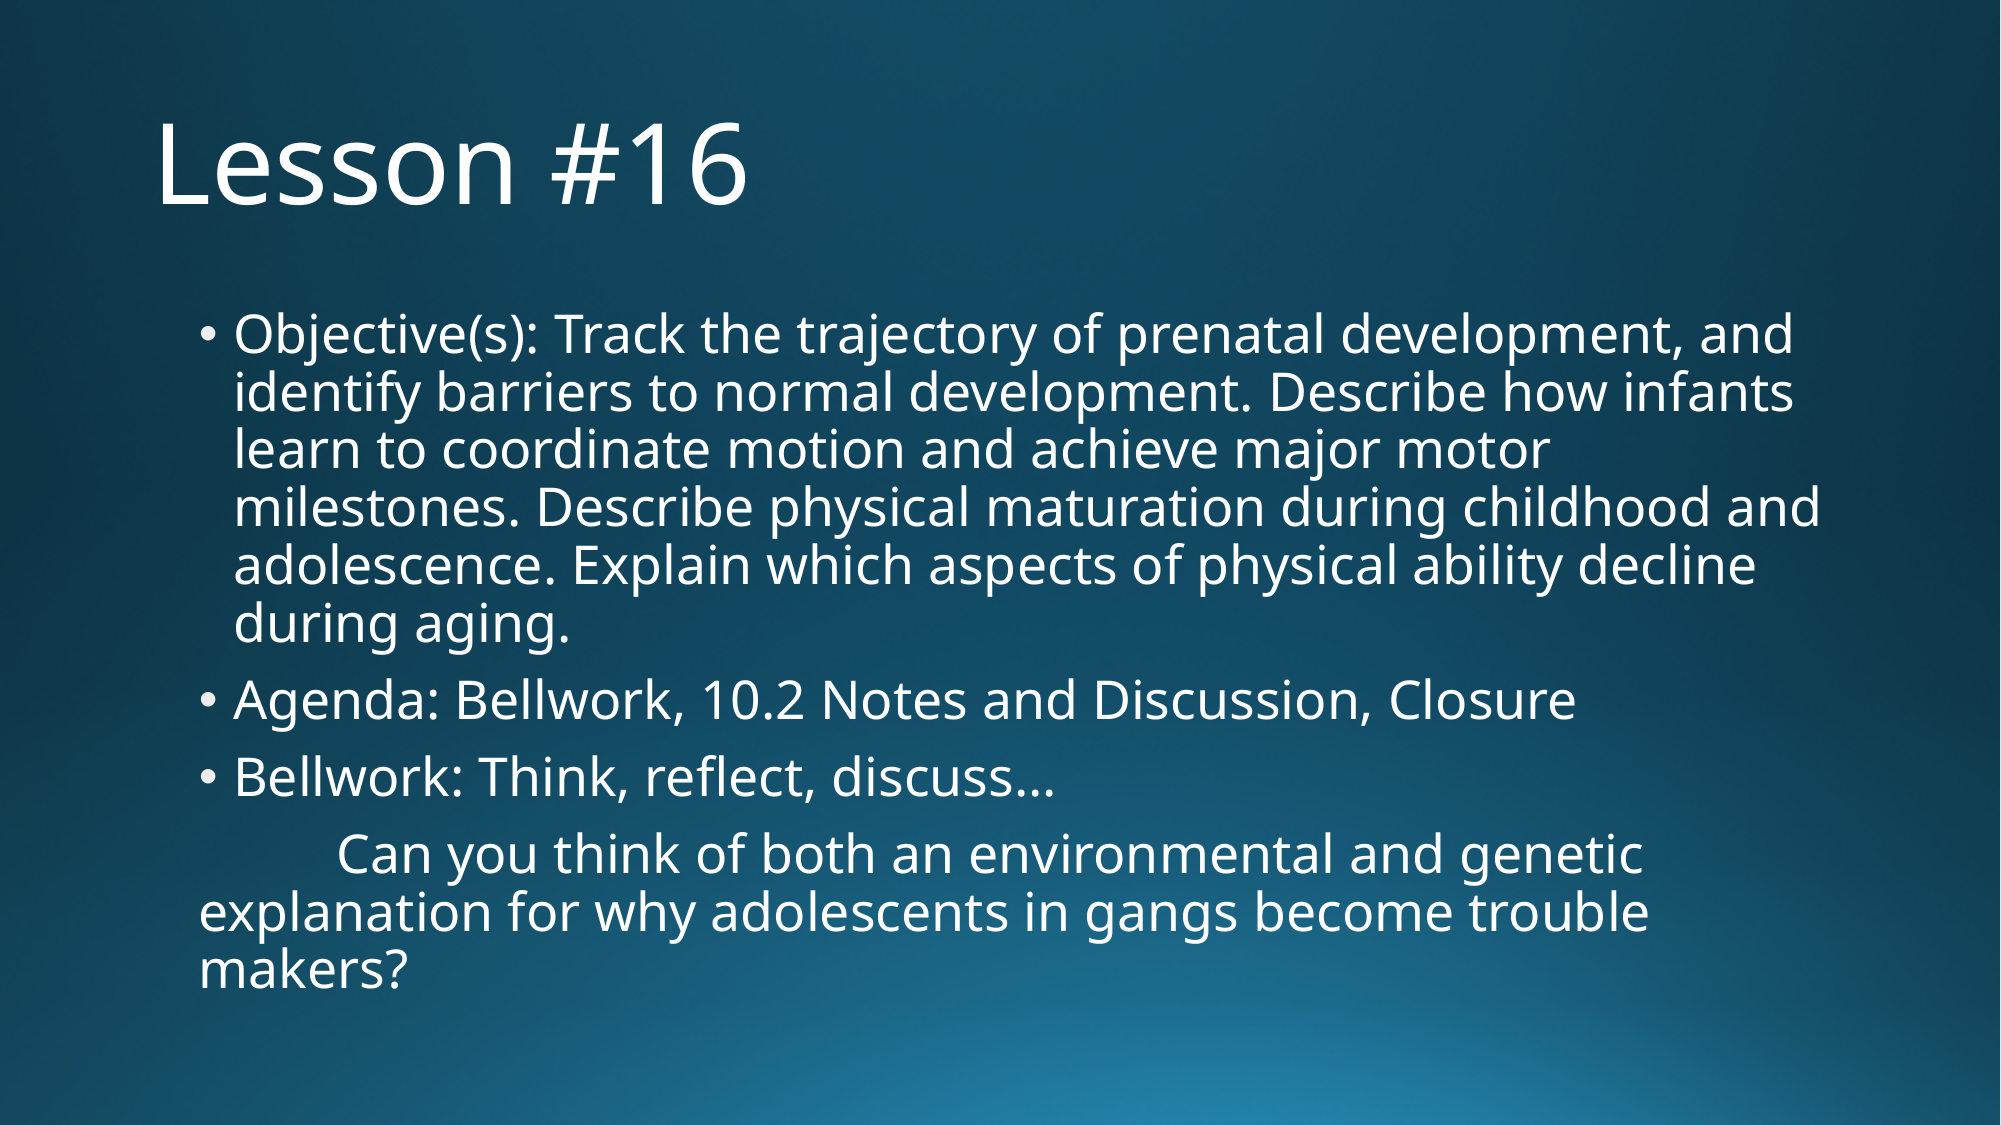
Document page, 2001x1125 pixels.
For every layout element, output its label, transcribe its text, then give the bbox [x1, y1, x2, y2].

list Objective(s): Track the trajectory of prenatal development, and identify barriers to normal development. Describe how infants learn to coordinate motion and achieve major motor milestones. Describe physical maturation during childhood and adolescence. Explain which aspects of physical ability decline during aging. Agenda: Bellwork, 10.2 Notes and Discussion, Closure Bellwork: Think, reflect, discuss… Can you think of both an environmental and genetic explanation for why adolescents in gangs become trouble makers? [183, 299, 1863, 1014]
picture [0, 0, 2001, 1125]
title Lesson #16 [137, 59, 1863, 278]
